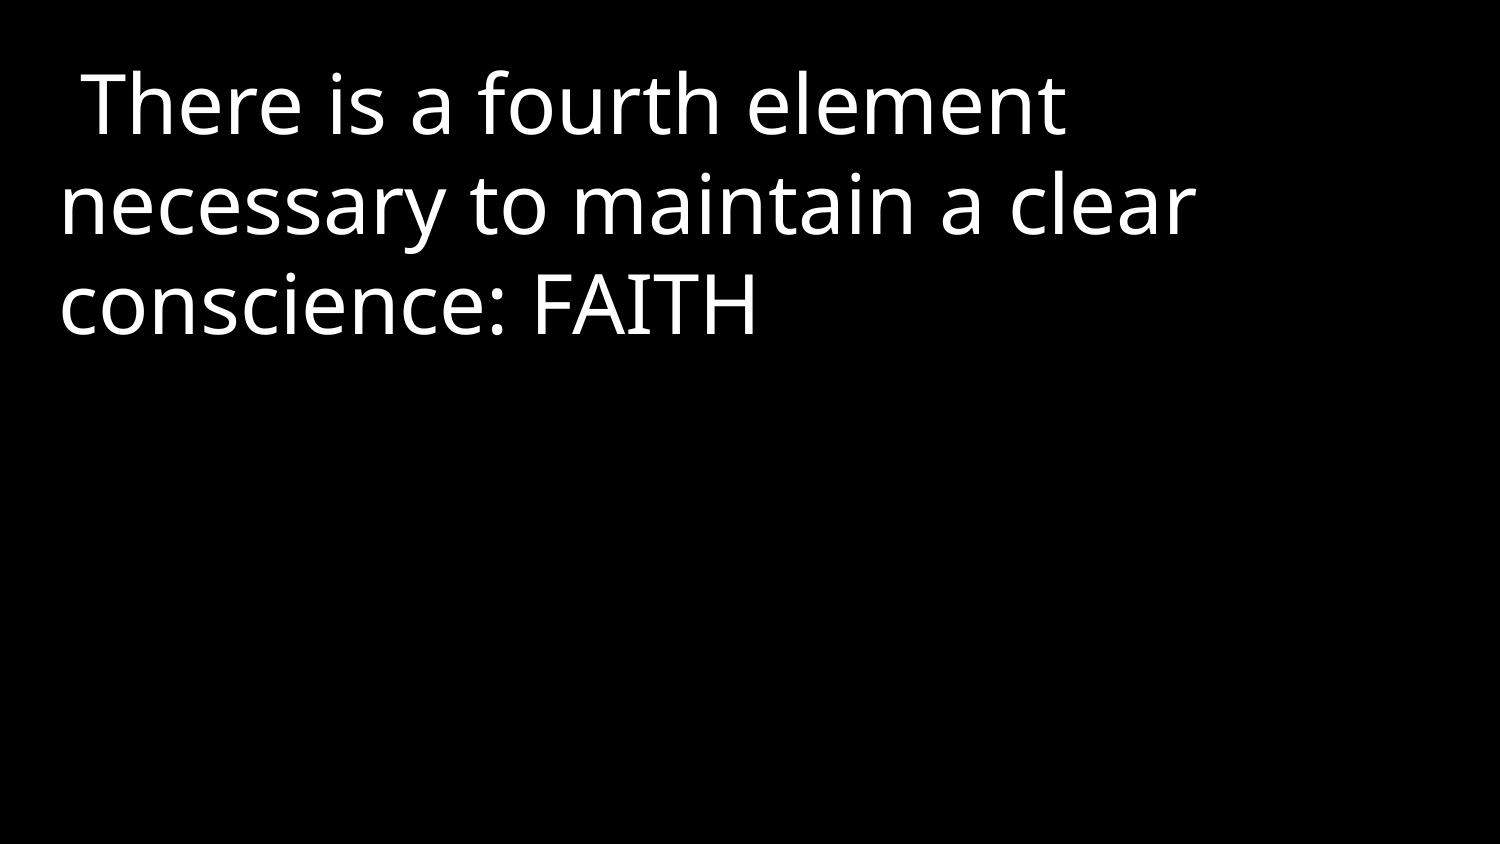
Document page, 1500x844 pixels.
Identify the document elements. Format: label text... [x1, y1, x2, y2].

list There is a fourth element necessary to maintain a clear conscience: FAITH [50, 46, 1425, 810]
